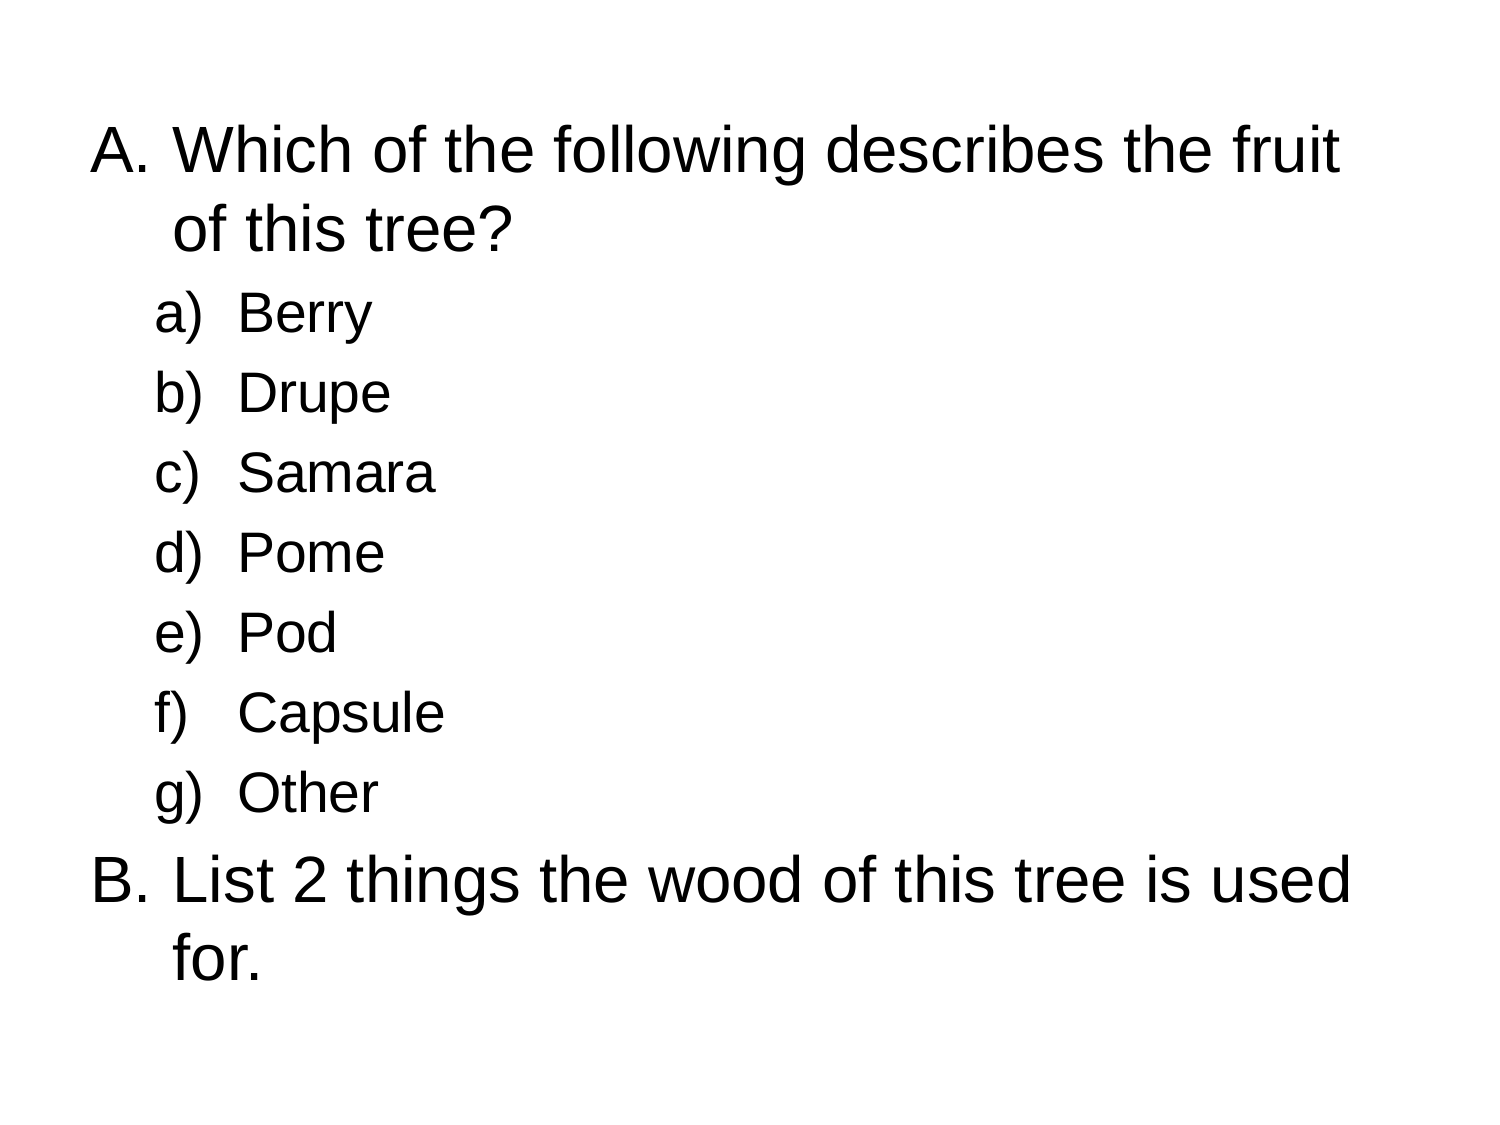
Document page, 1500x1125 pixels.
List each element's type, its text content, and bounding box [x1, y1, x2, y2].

list Which of the following describes the fruit of this tree? Berry Drupe Samara Pome Pod Capsule Other List 2 things the wood of this tree is used for. [75, 99, 1425, 1005]
